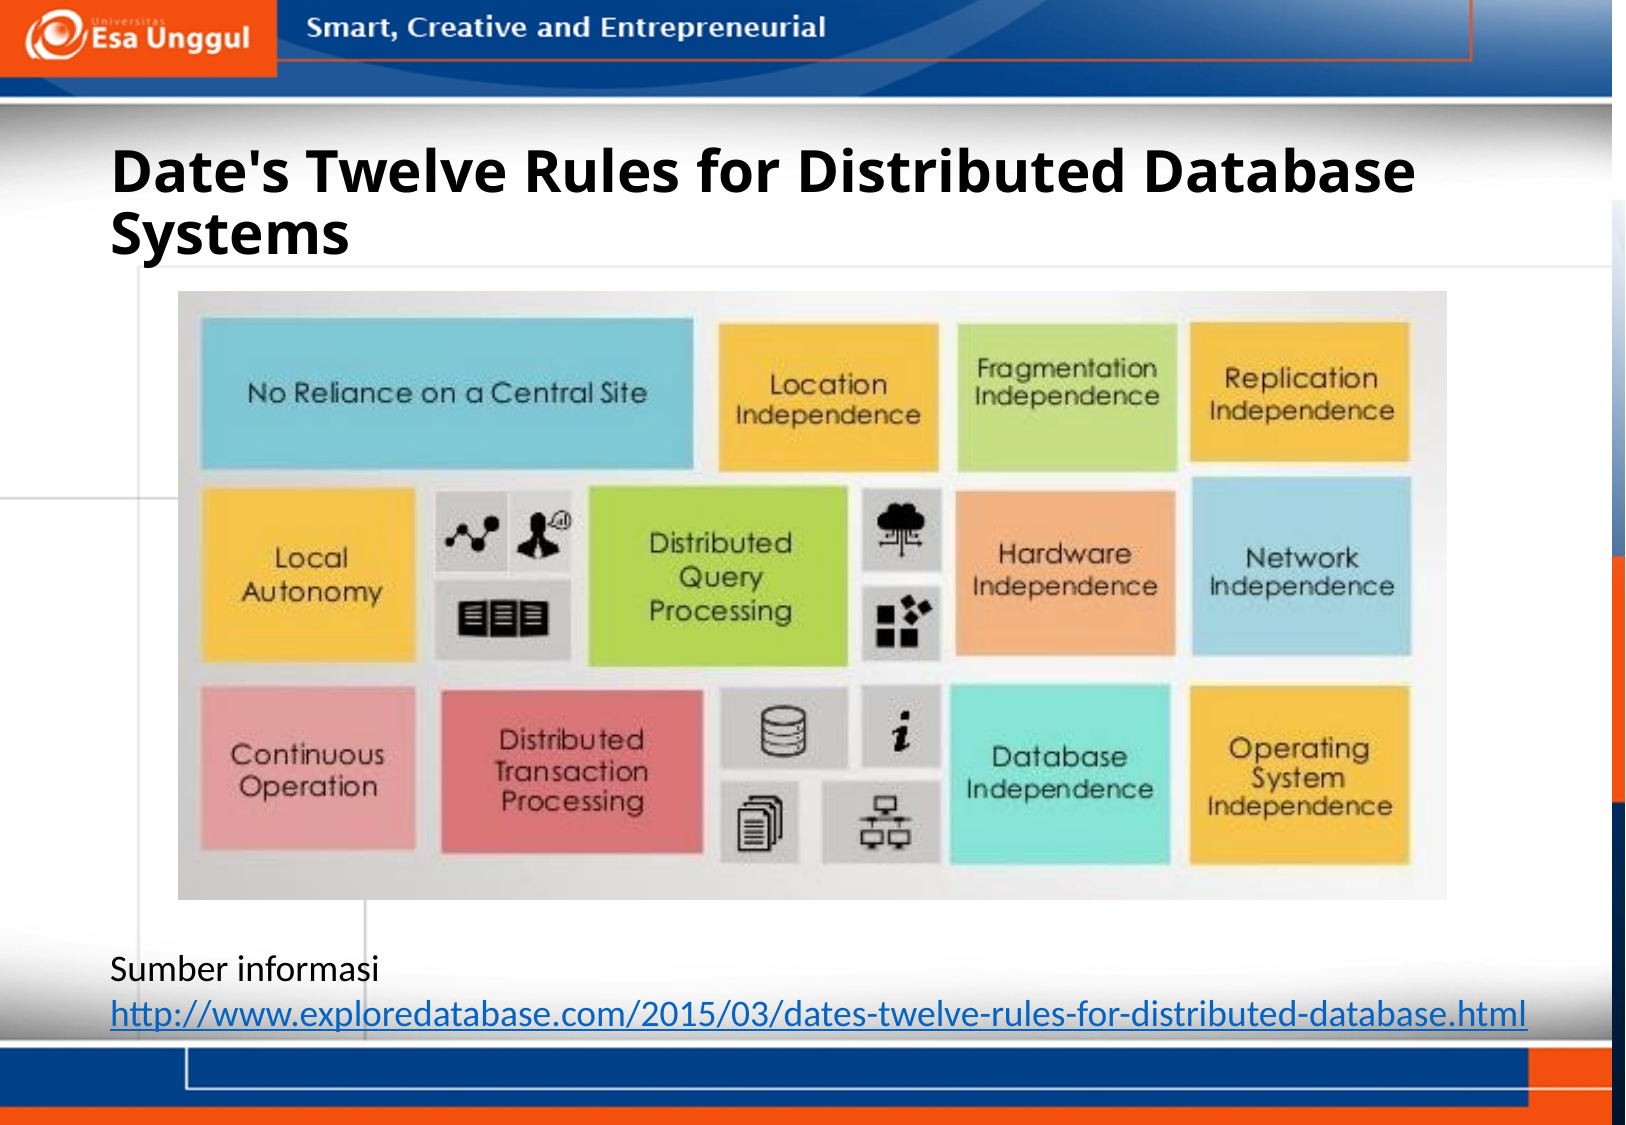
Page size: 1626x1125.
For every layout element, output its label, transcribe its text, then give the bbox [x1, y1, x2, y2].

picture [0, 0, 1625, 1125]
text_box Sumber informasi http://www.exploredatabase.com/2015/03/dates-twelve-rules-for-distributed-database.html [95, 936, 1546, 1087]
title Date's Twelve Rules for Distributed Database Systems [95, 110, 1475, 299]
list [178, 291, 1447, 900]
